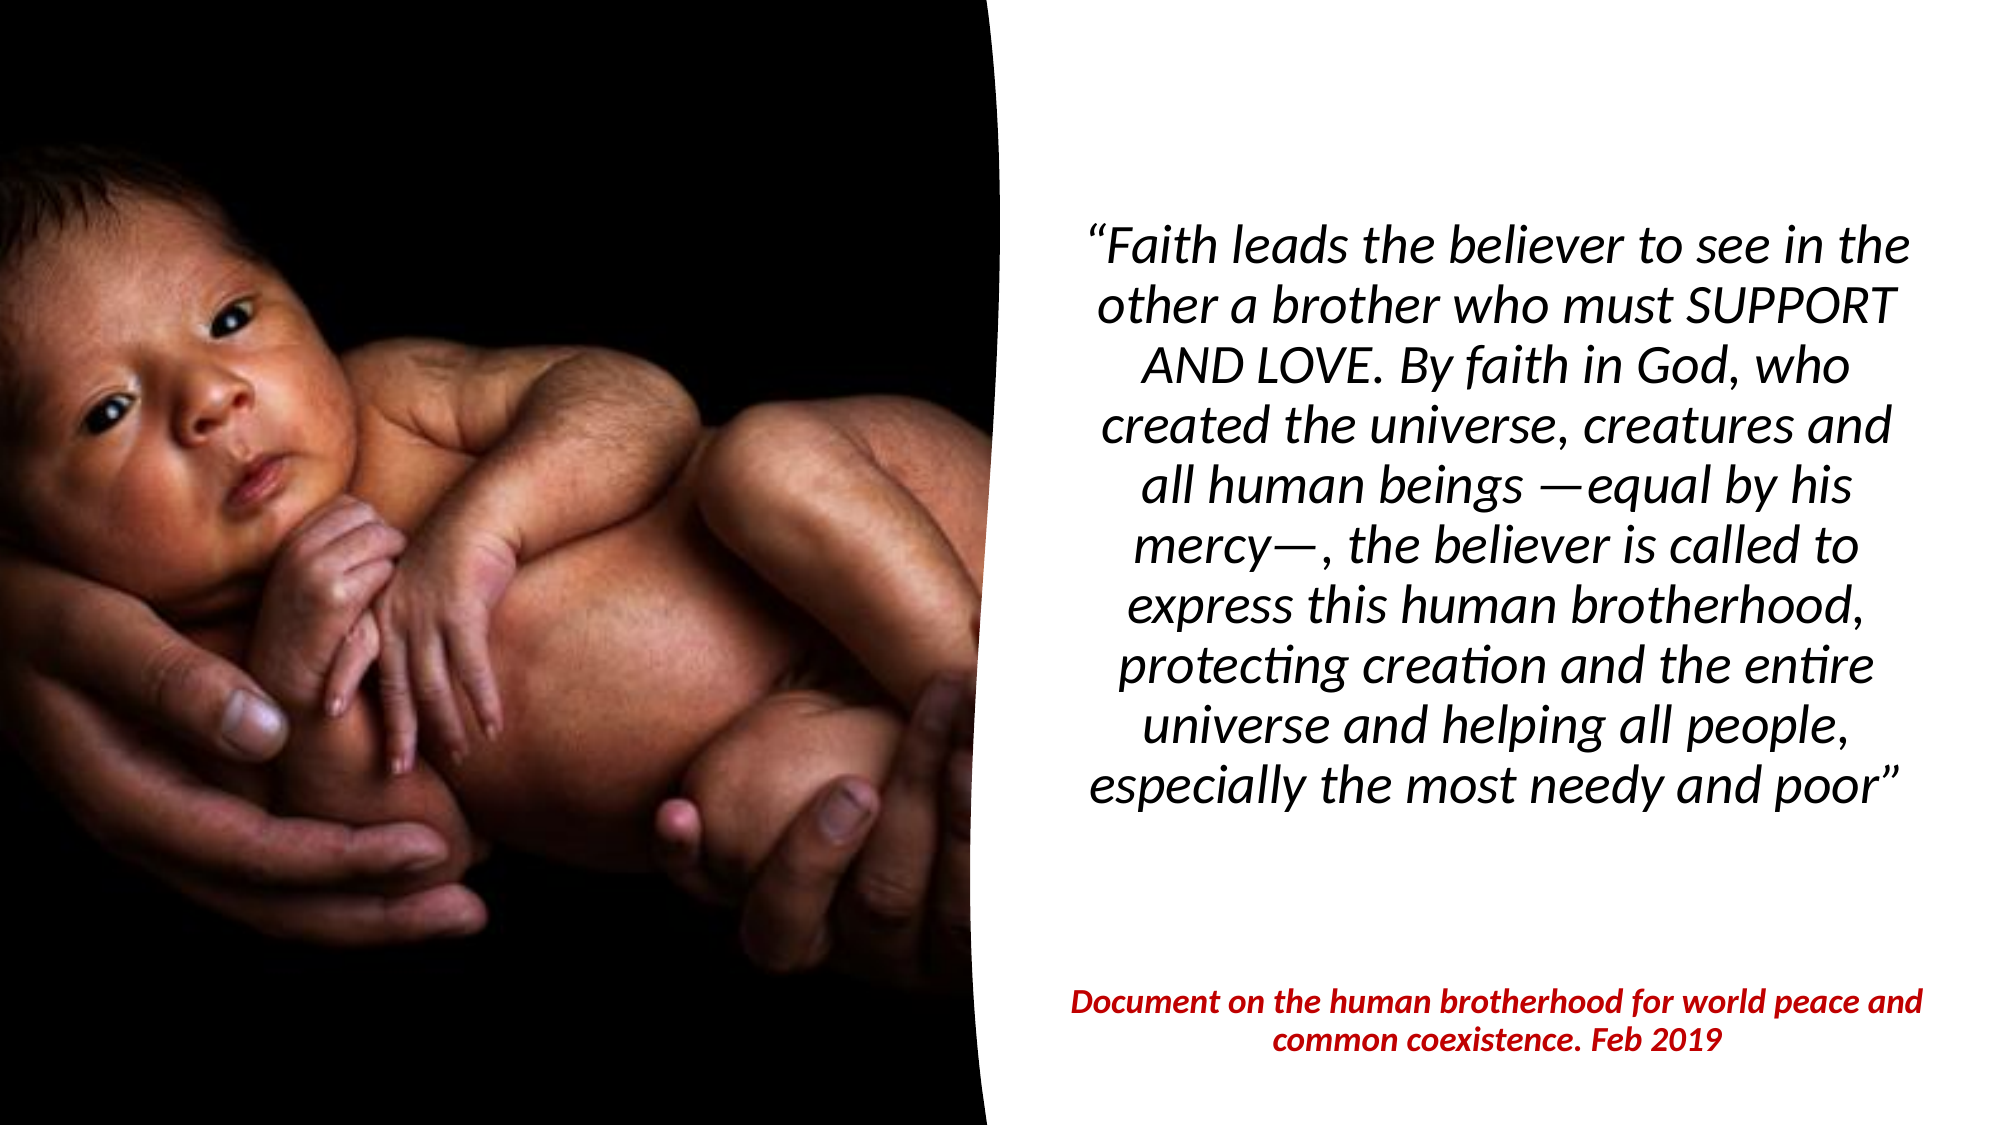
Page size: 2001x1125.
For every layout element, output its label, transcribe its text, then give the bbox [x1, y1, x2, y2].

list “Faith leads the believer to see in the other a brother who must SUPPORT AND LOVE. By faith in God, who created the universe, creatures and all human beings —equal by his mercy—, the believer is called to express this human brotherhood, protecting creation and the entire universe and helping all people, especially the most needy and poor” Document on the human brotherhood for world peace and common coexistence. Feb 2019 [1054, 53, 1940, 1072]
picture [0, 0, 1001, 1125]
